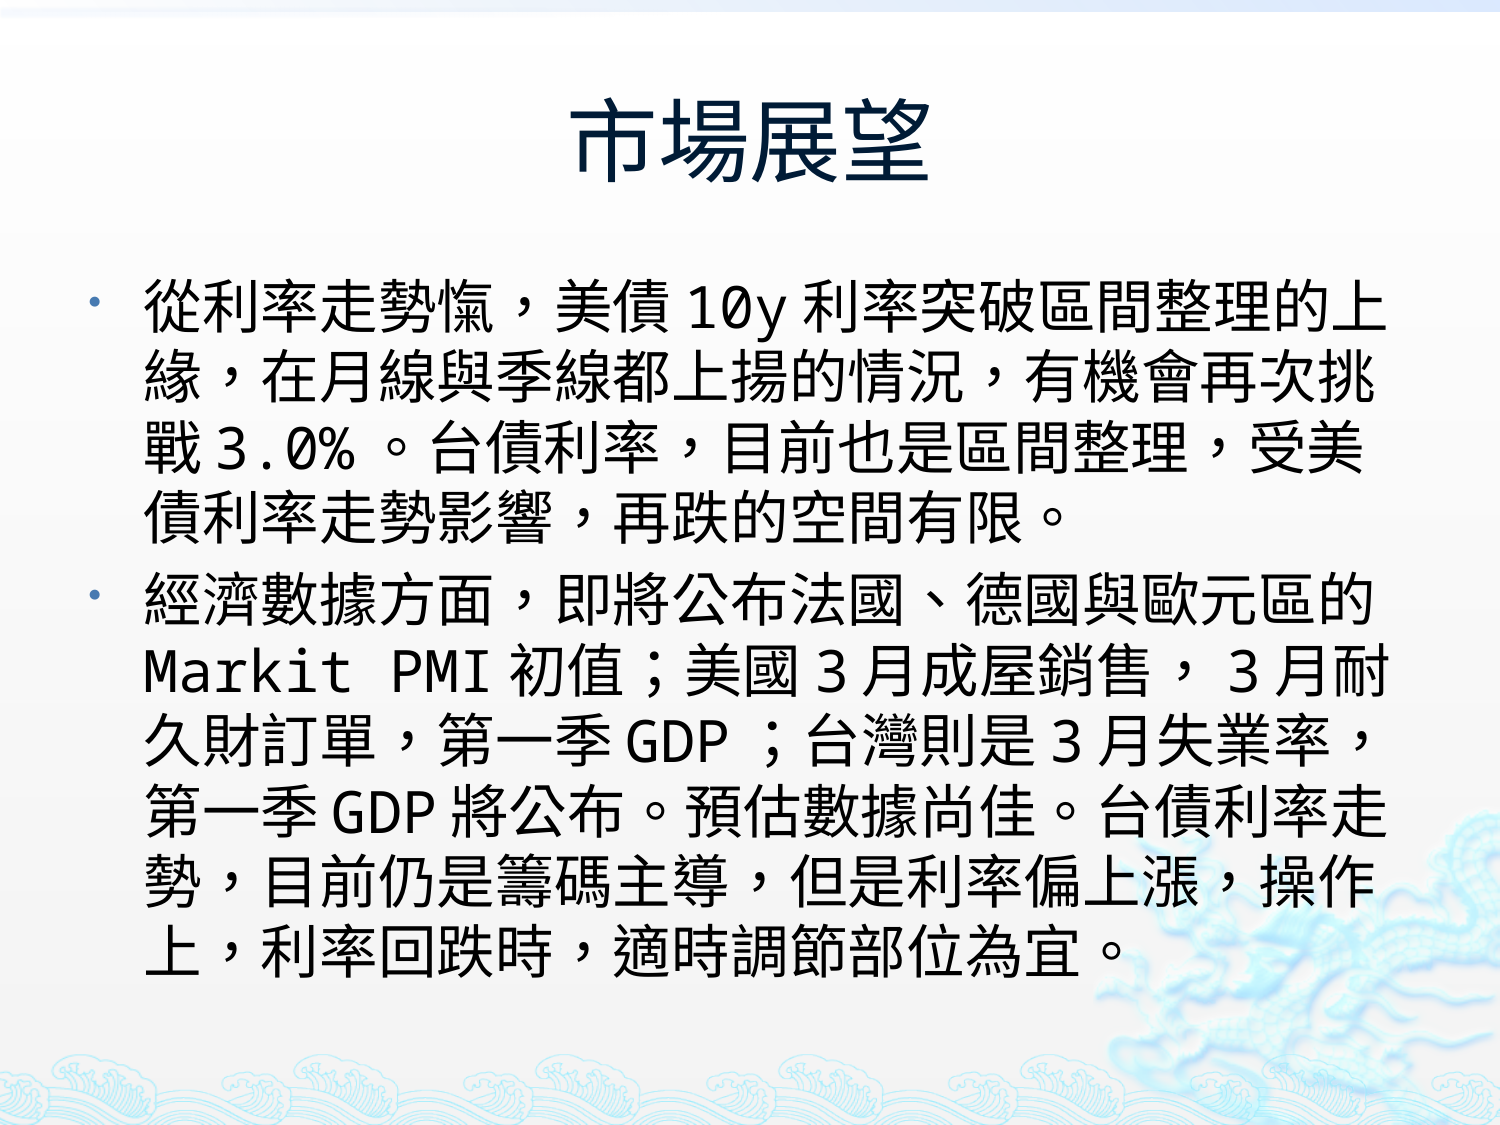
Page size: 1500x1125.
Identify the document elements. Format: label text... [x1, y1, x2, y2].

list 從利率走勢愾，美債10y利率突破區間整理的上緣，在月線與季線都上揚的情況，有機會再次挑戰3.0%。台債利率，目前也是區間整理，受美債利率走勢影響，再跌的空間有限。 經濟數據方面，即將公布法國、德國與歐元區的Markit PMI初值；美國3月成屋銷售，3月耐久財訂單，第一季GDP；台灣則是3月失業率，第一季GDP將公布。預估數據尚佳。台債利率走勢，目前仍是籌碼主導，但是利率偏上漲，操作上，利率回跌時，適時調節部位為宜。 [75, 262, 1425, 1005]
title 市場展望 [75, 45, 1425, 233]
